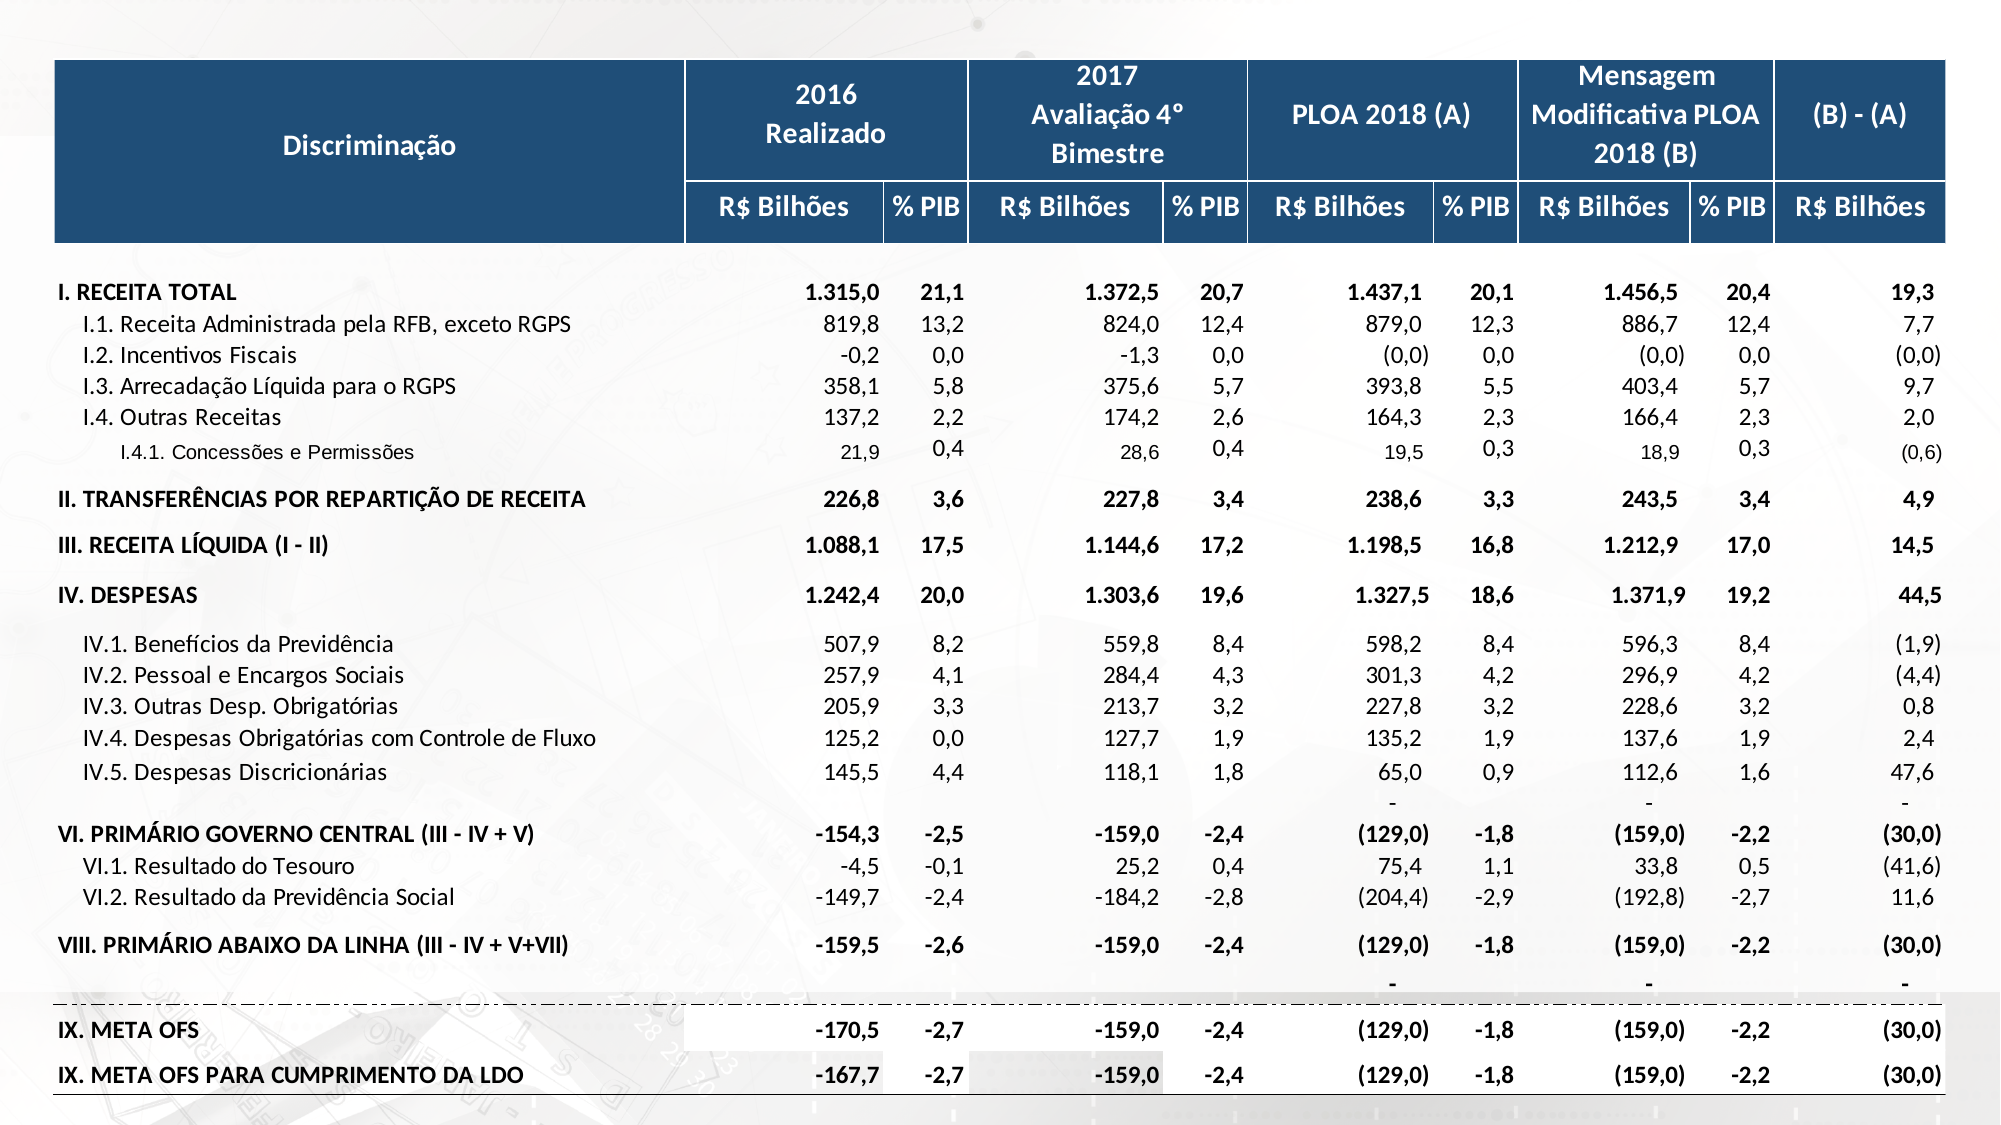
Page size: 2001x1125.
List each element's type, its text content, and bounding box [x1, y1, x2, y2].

picture [0, 0, 2000, 136]
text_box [53, 28, 1947, 1097]
picture [0, 993, 2000, 1125]
slide_number 4 [1412, 1097, 1863, 1103]
